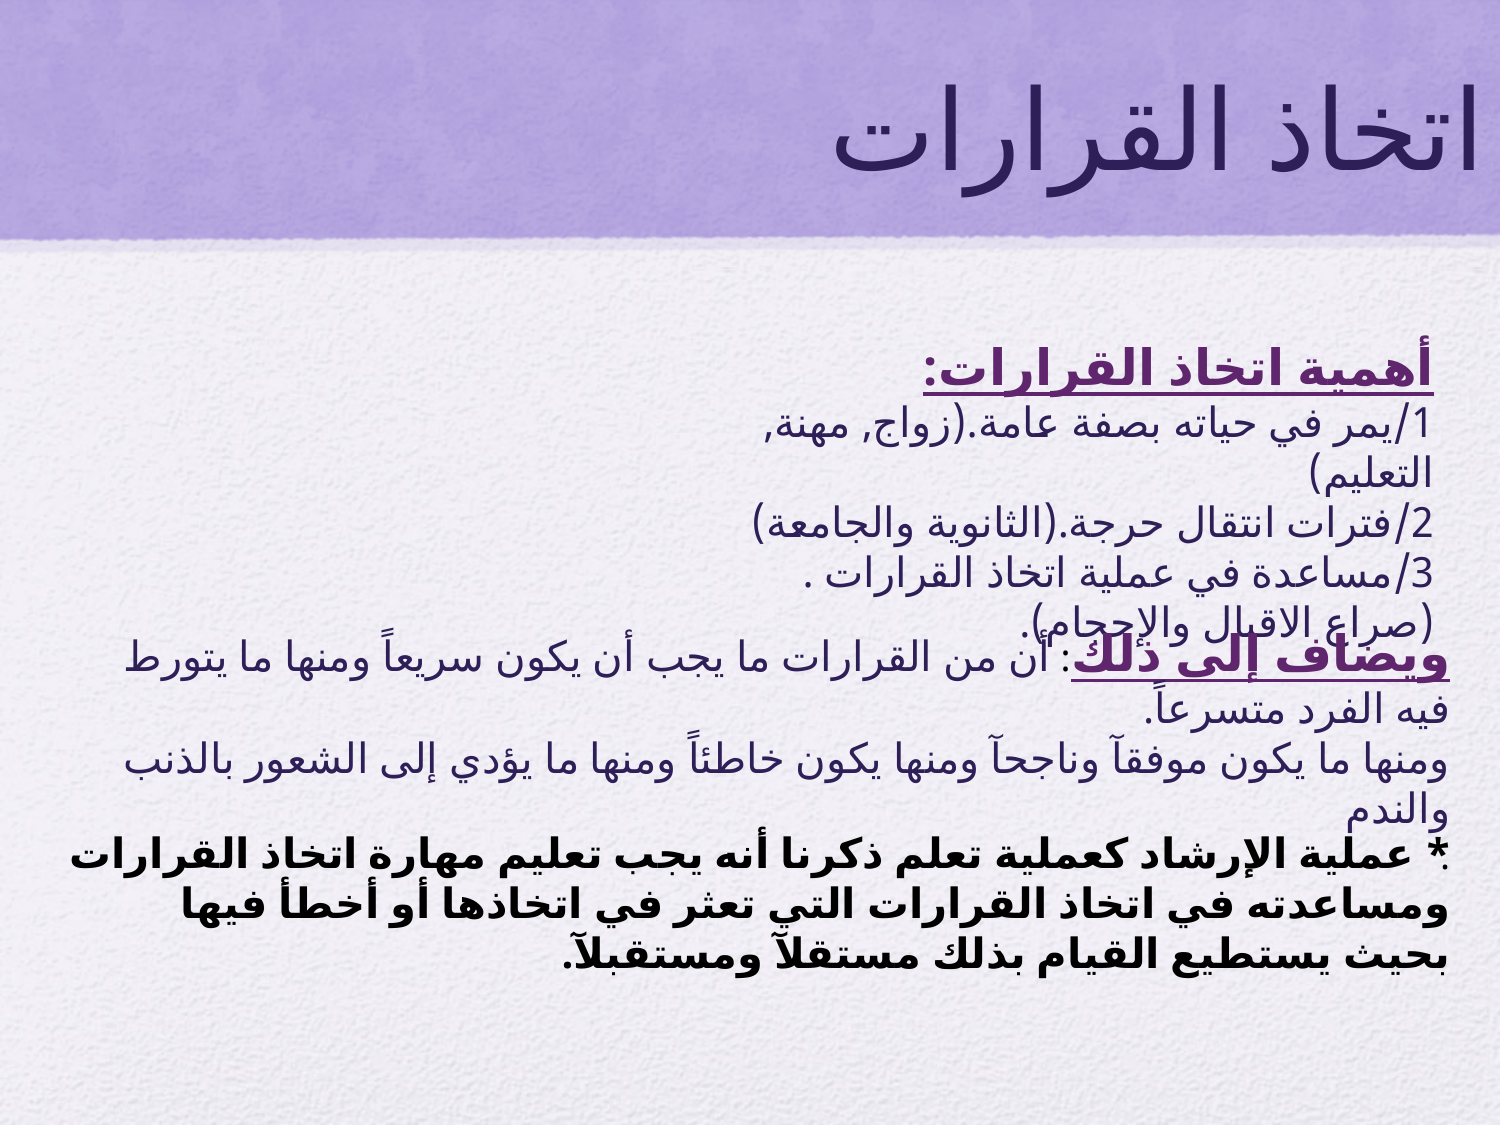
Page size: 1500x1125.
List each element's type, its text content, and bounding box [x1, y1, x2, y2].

picture [0, 225, 1500, 1125]
text_box ويضاف إلى ذلك: أن من القرارات ما يجب أن يكون سريعاً ومنها ما يتورط فيه الفرد متسرعاً. ومنها ما يكون موفقآ وناجحآ ومنها يكون خاطئاً ومنها ما يؤدي إلى الشعور بالذنب والندم . [52, 614, 1466, 819]
title اتخاذ القرارات : [797, 14, 1500, 246]
text_box أهمية اتخاذ القرارات: 1/يمر في حياته بصفة عامة.(زواج, مهنة, التعليم) 2/فترات انتقال حرجة.(الثانوية والجامعة) 3/مساعدة في عملية اتخاذ القرارات . (صراع الاقبال والإحجام). [698, 328, 1449, 614]
text_box * عملية اﻹرشاد كعملية تعلم ذكرنا أنه يجب تعليم مهارة اتخاذ القرارات ومساعدته في اتخاذ القرارات التي تعثر في اتخاذها أو أخطأ فيها بحيث يستطيع القيام بذلك مستقلآ ومستقبلآ. [52, 819, 1466, 985]
